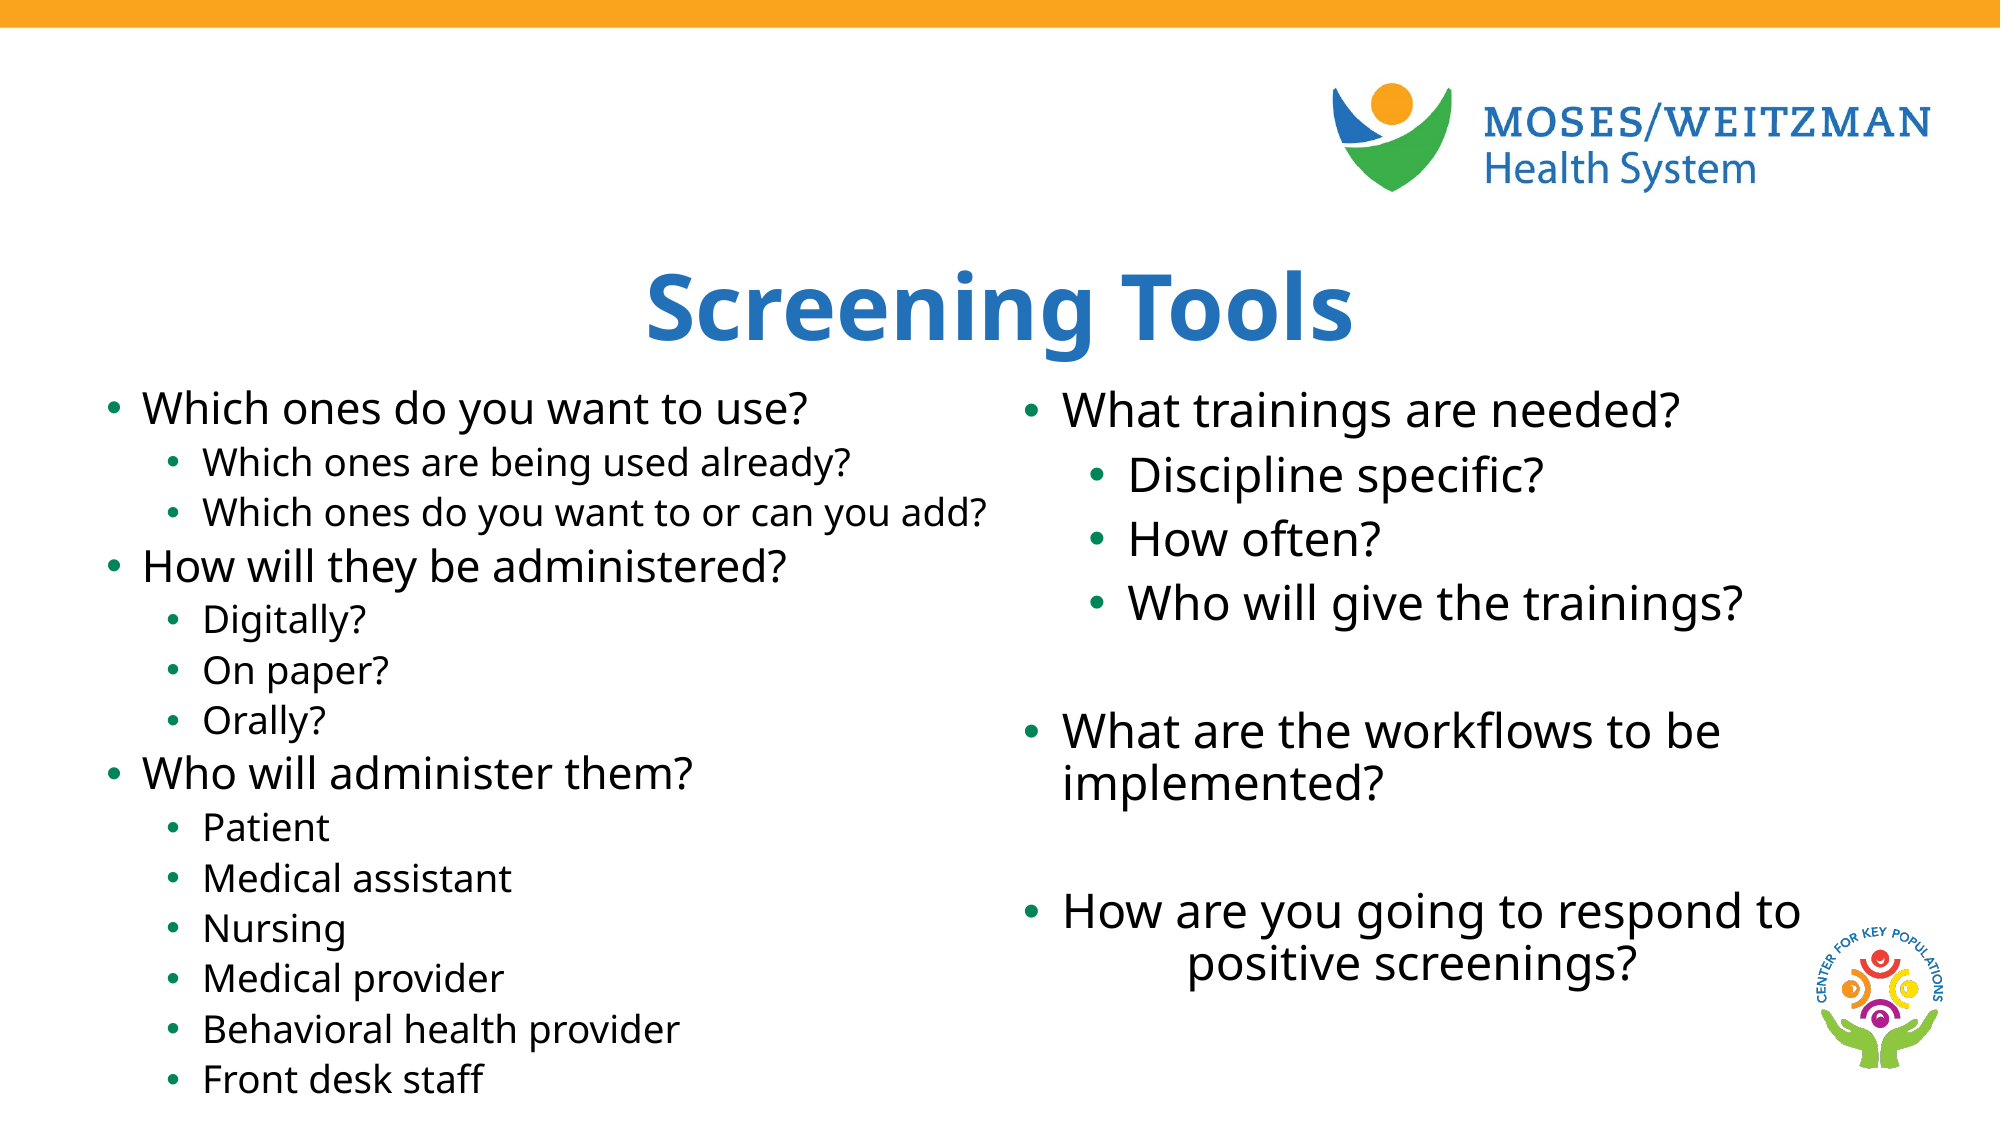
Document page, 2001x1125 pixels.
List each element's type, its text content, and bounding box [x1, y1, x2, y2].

text_box Which ones do you want to use? Which ones are being used already? Which ones do you want to or can you add? How will they be administered? Digitally? On paper? Orally? Who will administer them? Patient Medical assistant Nursing Medical provider Behavioral health provider Front desk staff [91, 379, 1009, 1122]
text_box What trainings are needed? Discipline specific? How often? Who will give the trainings? What are the workflows to be implemented? How are you going to respond to positive screenings? [1008, 379, 1892, 739]
picture [0, 0, 2000, 1125]
text_box Screening Tools [137, 254, 1863, 379]
